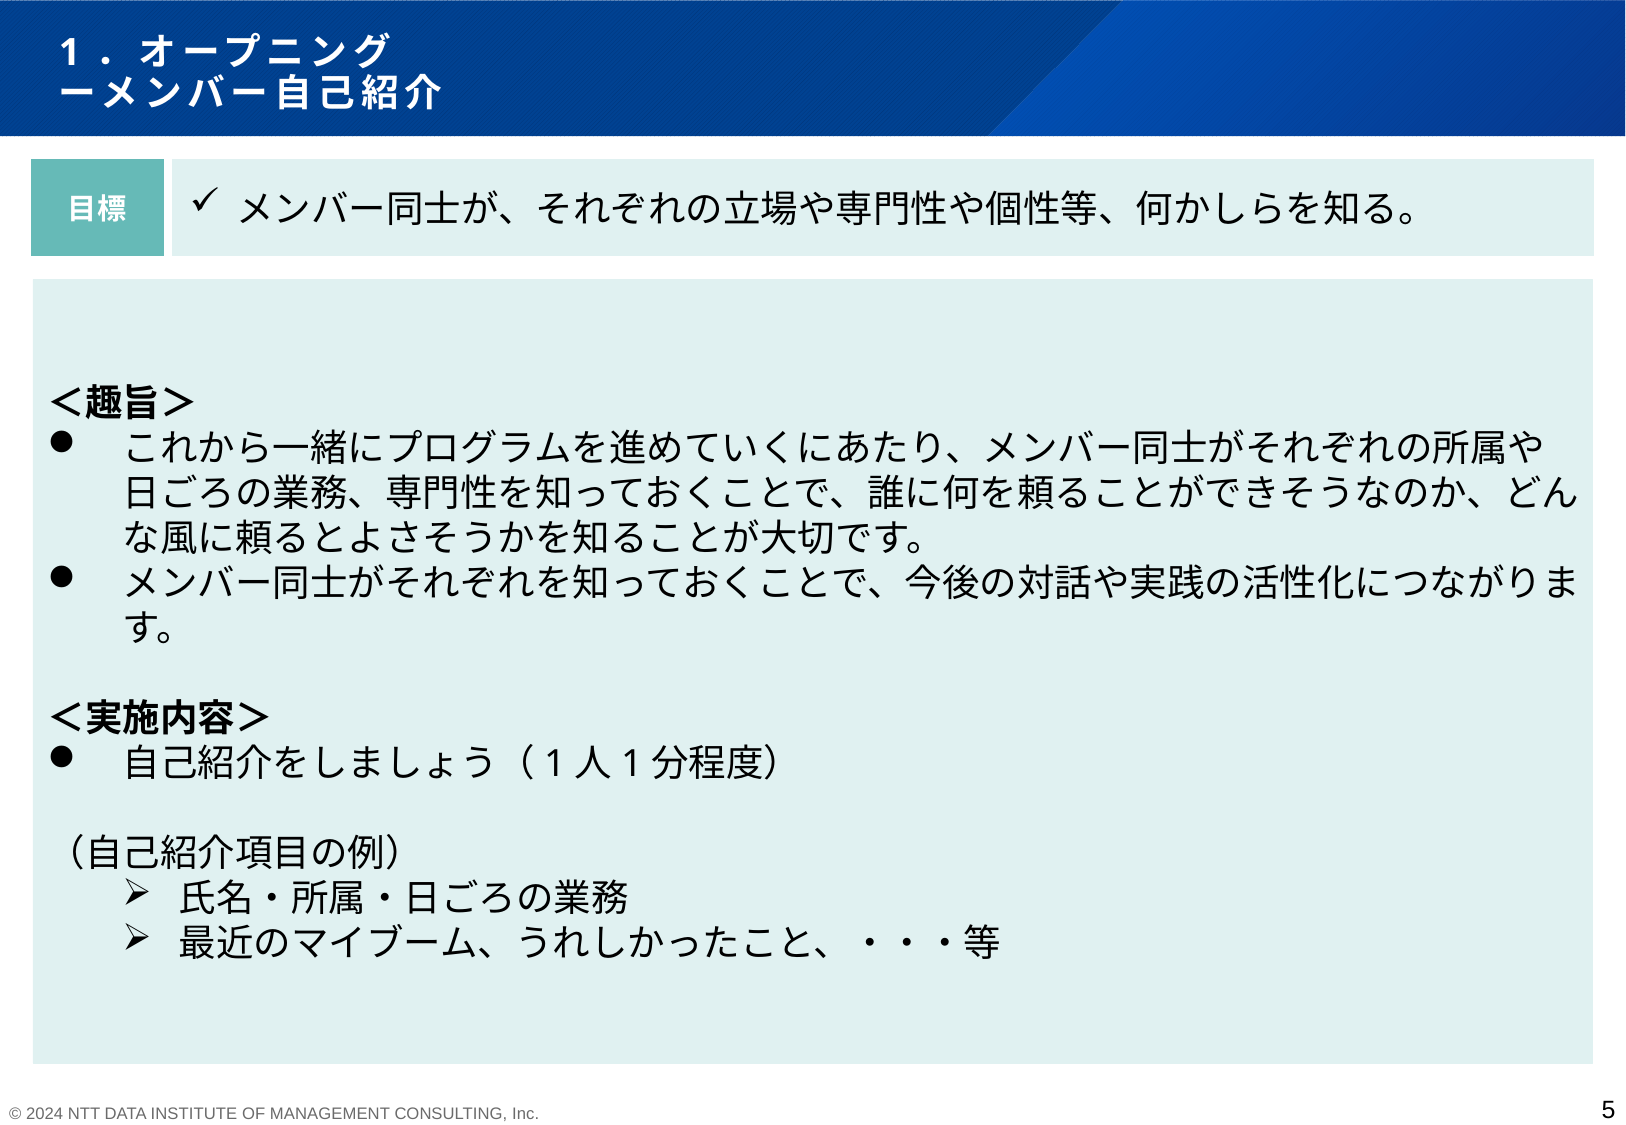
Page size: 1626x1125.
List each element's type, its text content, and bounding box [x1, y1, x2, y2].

text_box メンバー同士が、それぞれの立場や専門性や個性等、何かしらを知る。 [174, 161, 1592, 254]
text_box 目標 [32, 161, 162, 254]
text_box ＜趣旨＞ これから一緒にプログラムを進めていくにあたり、メンバー同士がそれぞれの所属や日ごろの業務、専門性を知っておくことで、誰に何を頼ることができそうなのか、どんな風に頼るとよさそうかを知ることが大切です。 メンバー同士がそれぞれを知っておくことで、今後の対話や実践の活性化につながります。 ＜実施内容＞ 自己紹介をしましょう（1人1分程度） （自己紹介項目の例） 氏名・所属・日ごろの業務 最近のマイブーム、うれしかったこと、・・・等 [32, 279, 1592, 1063]
title 1．オープニング ーメンバー自己紹介 [0, 0, 1625, 136]
slide_number 5 [1512, 1094, 1616, 1118]
